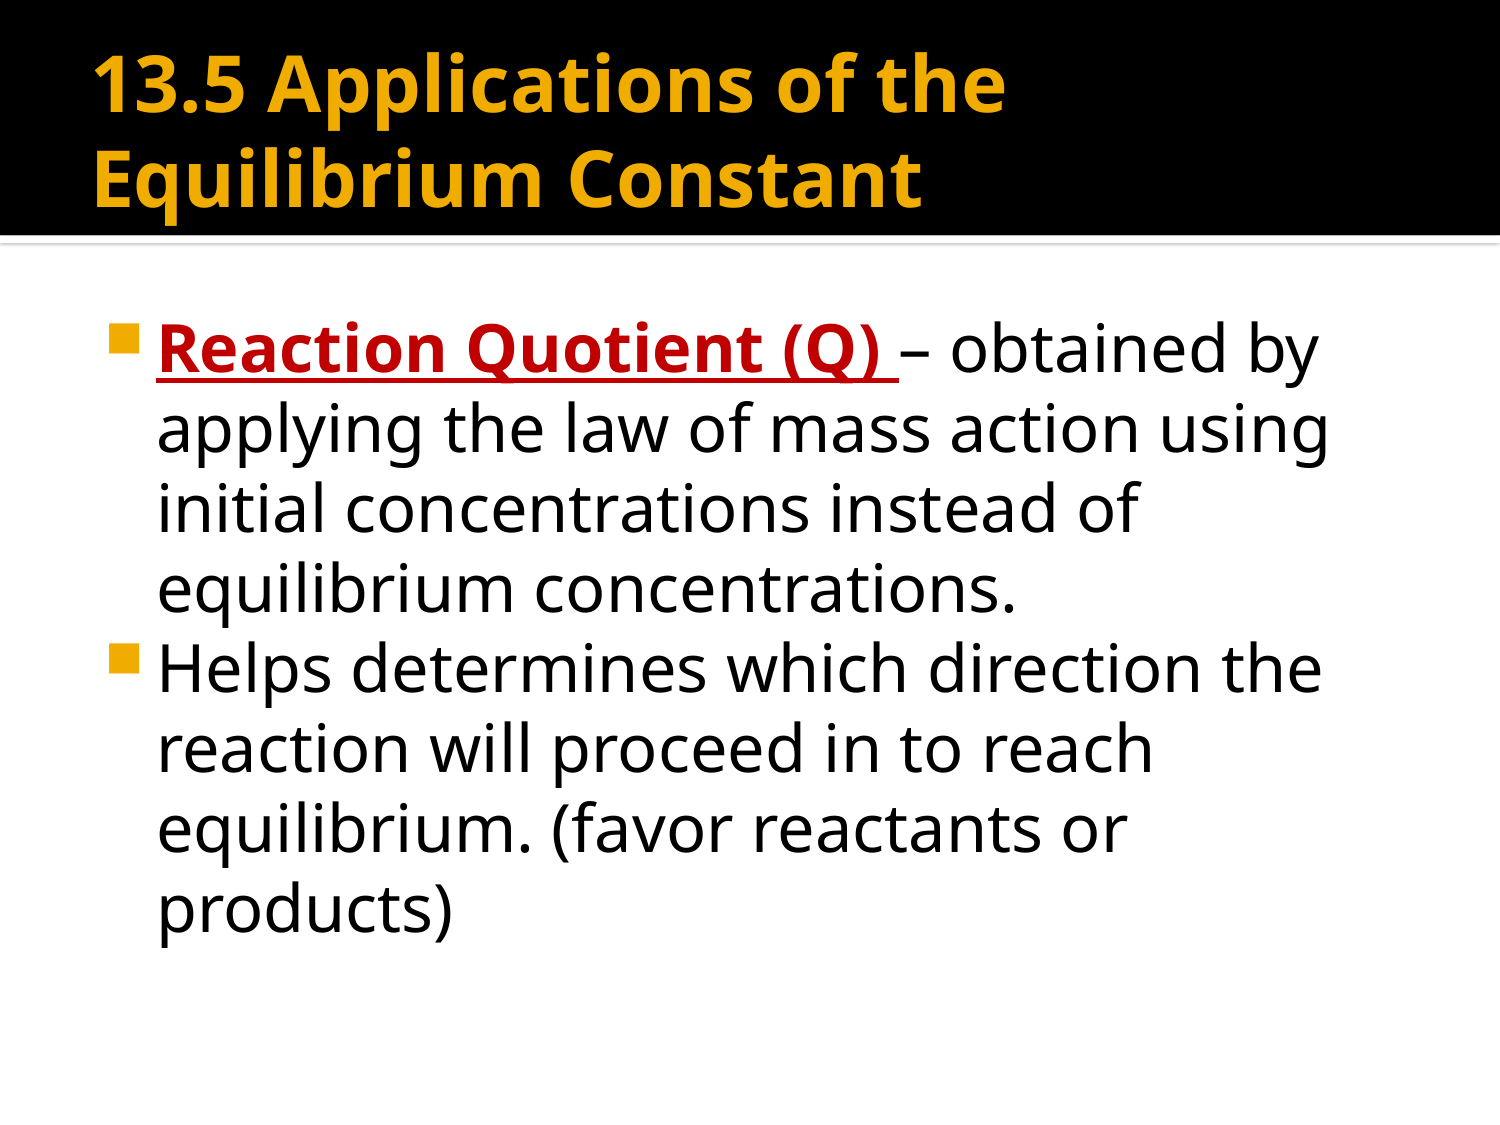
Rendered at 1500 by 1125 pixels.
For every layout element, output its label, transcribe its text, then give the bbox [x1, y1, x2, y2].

title 13.5 Applications of the Equilibrium Constant [75, 25, 1425, 231]
list Reaction Quotient (Q) – obtained by applying the law of mass action using initial concentrations instead of equilibrium concentrations. Helps determines which direction the reaction will proceed in to reach equilibrium. (favor reactants or products) [75, 291, 1425, 1050]
